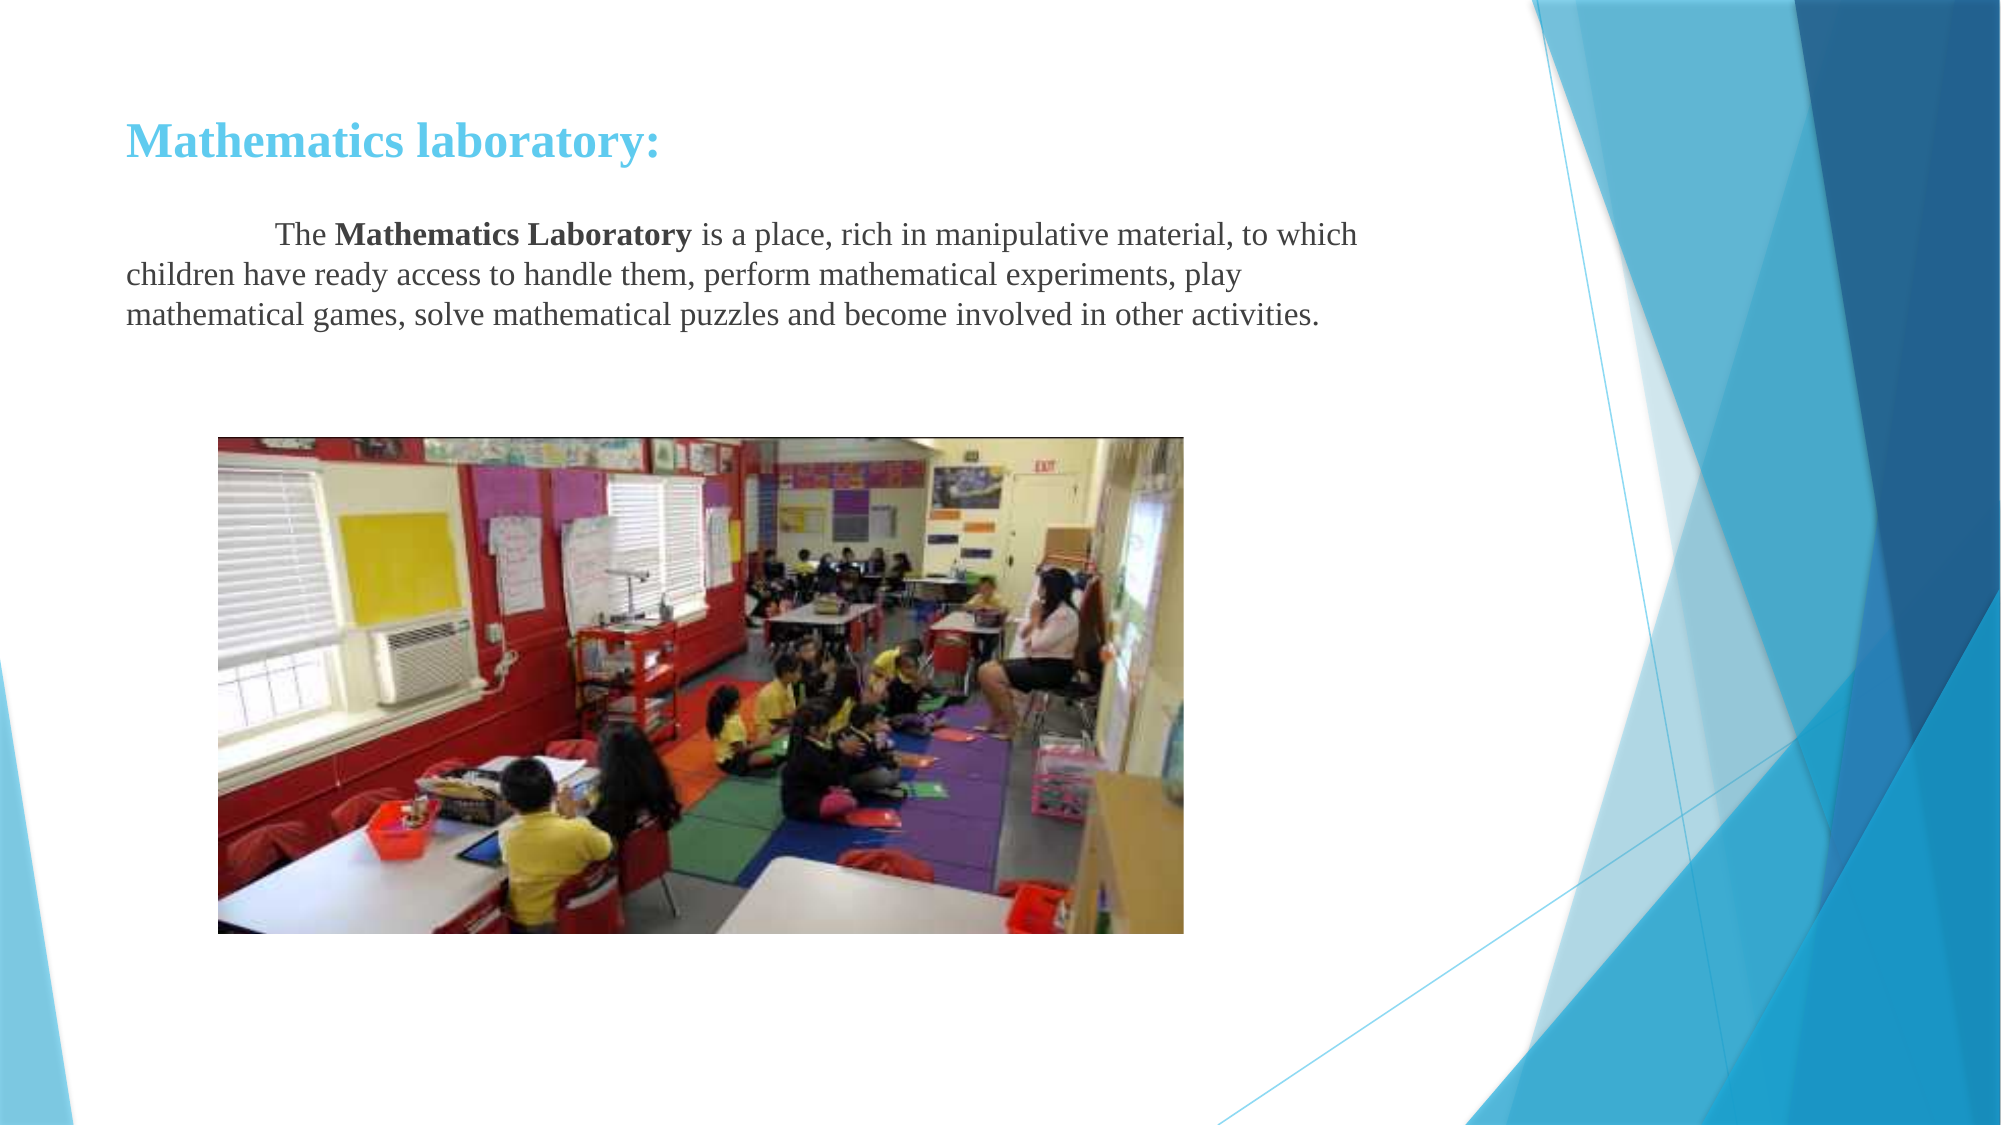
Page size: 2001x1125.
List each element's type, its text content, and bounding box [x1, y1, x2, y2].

picture [206, 436, 1185, 935]
list The Mathematics Laboratory is a place, rich in manipulative material, to which children have ready access to handle them, perform mathematical experiments, play mathematical games, solve mathematical puzzles and become involved in other activities. [111, 204, 1380, 991]
title Mathematics laboratory: [111, 99, 1522, 317]
